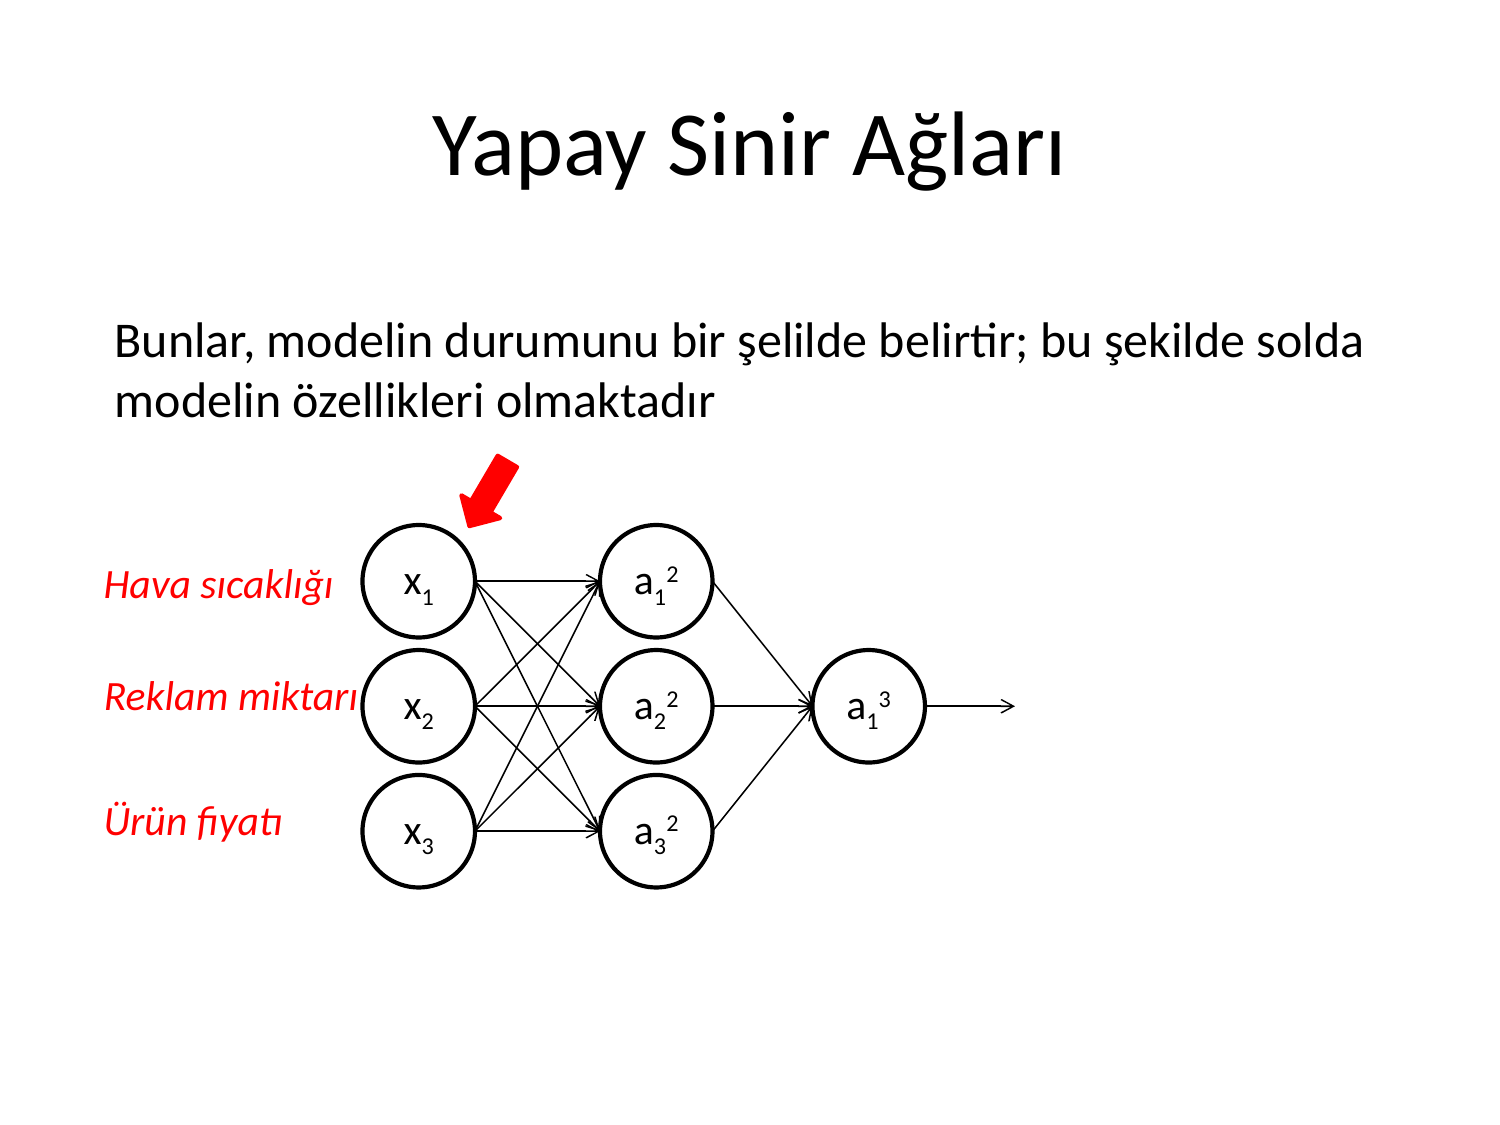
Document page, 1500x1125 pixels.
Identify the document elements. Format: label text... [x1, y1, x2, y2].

text_box Ürün fiyatı [88, 786, 298, 852]
text_box Hava sıcaklığı [88, 549, 349, 615]
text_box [362, 524, 1016, 888]
title Yapay Sinir Ağları [75, 45, 1425, 233]
text_box Bunlar, modelin durumunu bir şelilde belirtir; bu şekilde solda modelin özellikleri olmaktadır [99, 299, 1425, 435]
text_box [459, 453, 520, 523]
text_box Reklam miktarı [88, 661, 357, 727]
